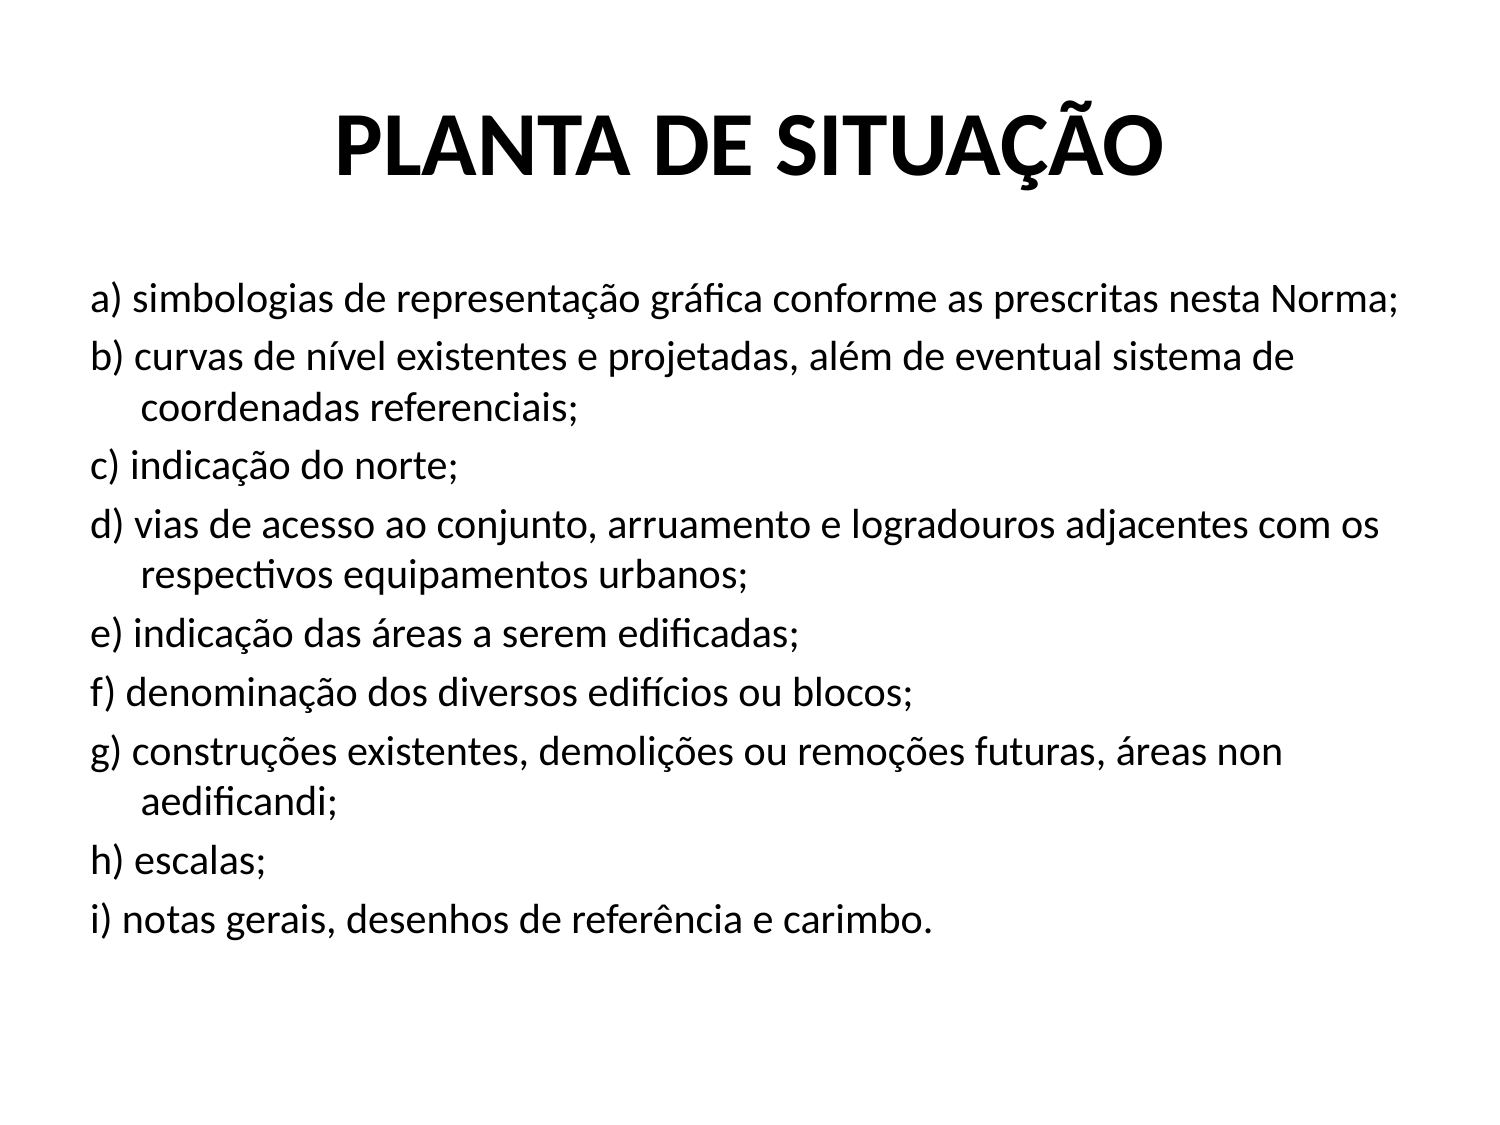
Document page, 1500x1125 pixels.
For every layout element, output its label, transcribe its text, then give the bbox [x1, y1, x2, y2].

title PLANTA DE SITUAÇÃO [75, 45, 1425, 233]
list a) simbologias de representação gráfica conforme as prescritas nesta Norma; b) curvas de nível existentes e projetadas, além de eventual sistema de coordenadas referenciais; c) indicação do norte; d) vias de acesso ao conjunto, arruamento e logradouros adjacentes com os respectivos equipamentos urbanos; e) indicação das áreas a serem edificadas; f) denominação dos diversos edifícios ou blocos; g) construções existentes, demolições ou remoções futuras, áreas non aedificandi; h) escalas; i) notas gerais, desenhos de referência e carimbo. [75, 262, 1425, 1005]
